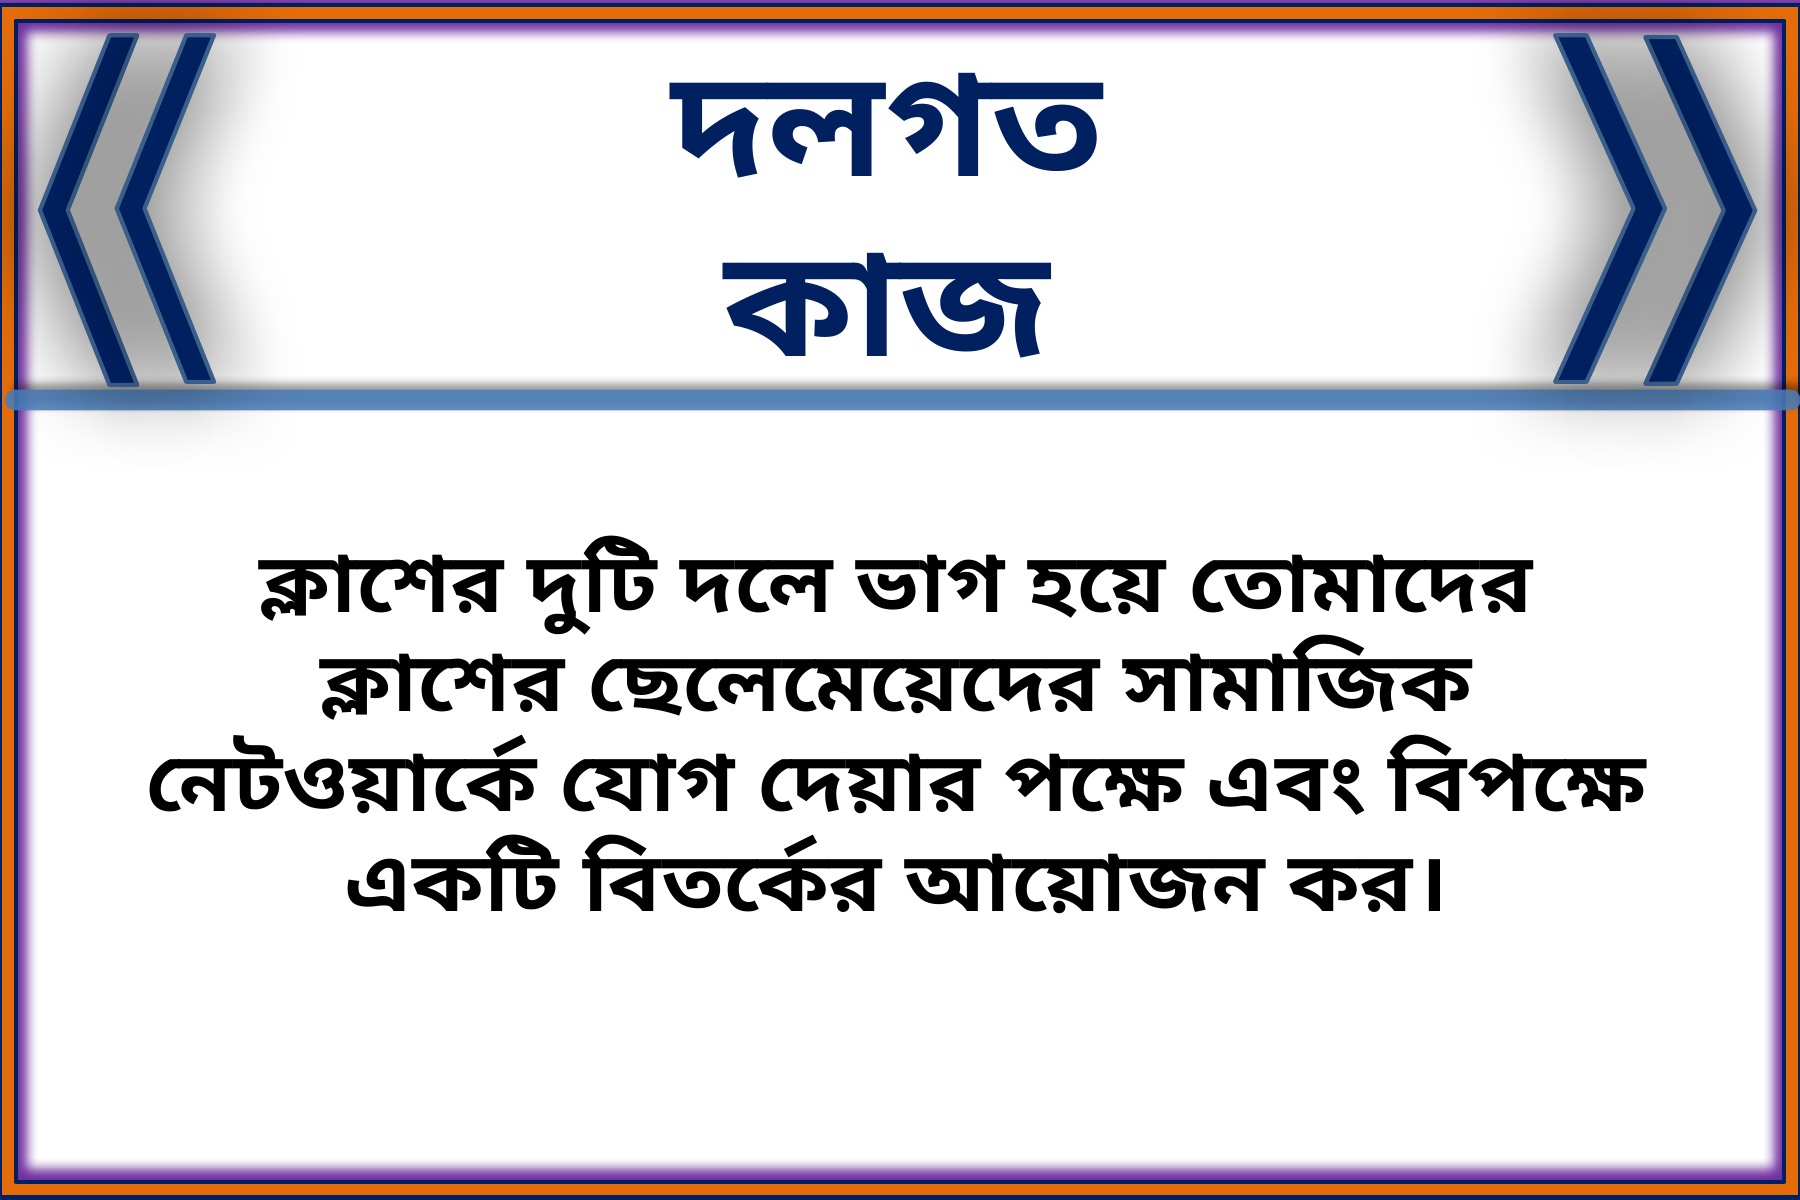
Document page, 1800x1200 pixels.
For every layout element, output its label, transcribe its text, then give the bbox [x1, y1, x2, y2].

text_box [37, 153, 61, 269]
text_box [114, 33, 216, 384]
text_box [1553, 33, 1667, 384]
text_box দলগত কাজ [585, 131, 1190, 282]
text_box [1667, 34, 1758, 386]
text_box ক্লাশের দুটি দলে ভাগ হয়ে তোমাদের ক্লাশের ছেলেমেয়েদের সামাজিক নেটওয়ার্কে যোগ দেয়ার পক্ষে এবং বিপক্ষে একটি বিতর্কের আয়োজন কর। [116, 521, 1677, 936]
